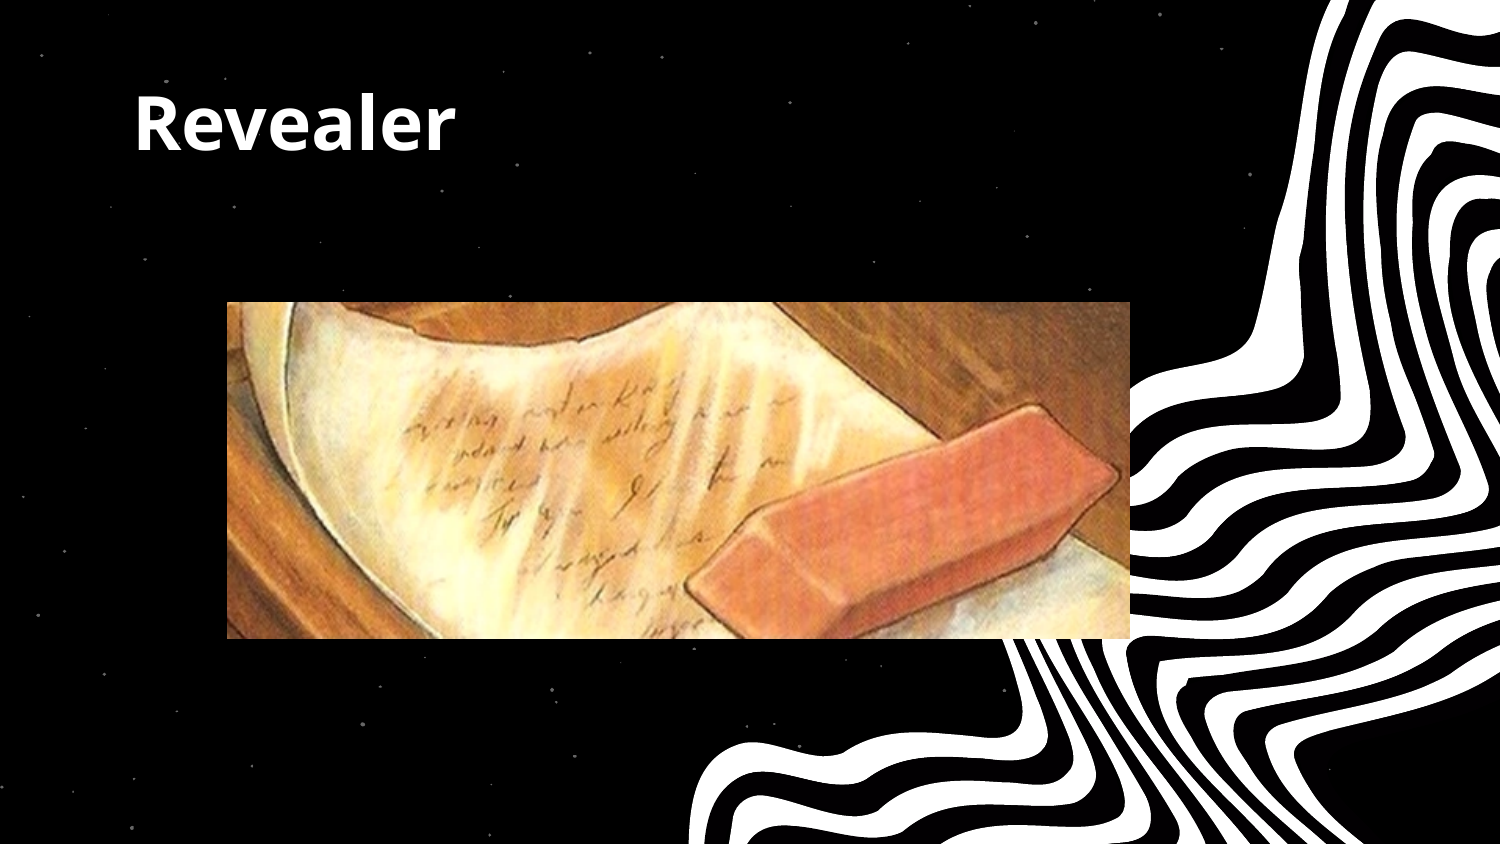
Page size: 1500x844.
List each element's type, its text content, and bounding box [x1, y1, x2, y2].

picture [227, 302, 1130, 639]
title Revealer [116, 72, 1383, 167]
